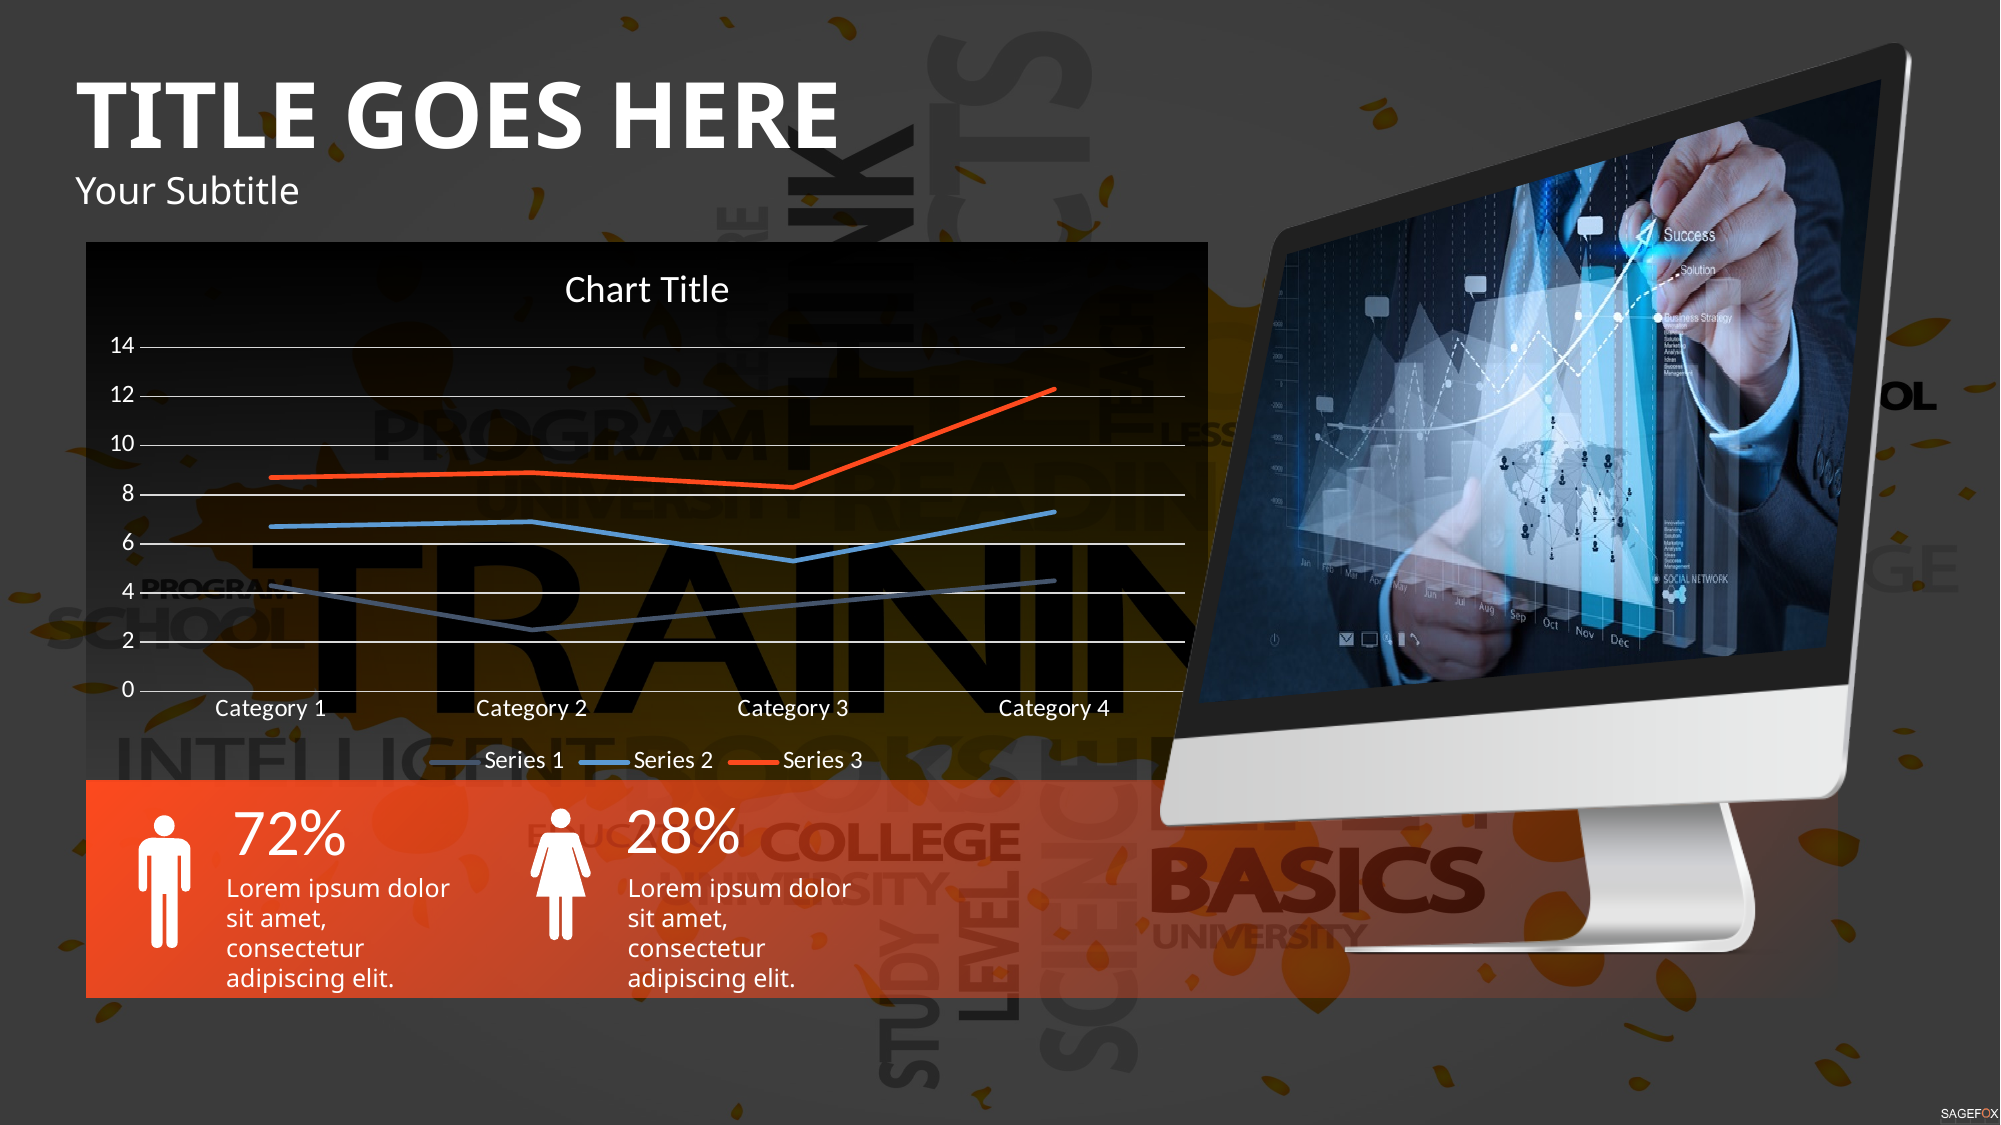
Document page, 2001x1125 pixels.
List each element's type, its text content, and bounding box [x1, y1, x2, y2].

text_box 28% [605, 782, 762, 875]
text_box Lorem ipsum dolor sit amet, consectetur adipiscing elit. [211, 865, 468, 1000]
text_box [529, 808, 592, 941]
text_box 72% [211, 782, 369, 865]
text_box [762, 782, 1160, 998]
chart [86, 242, 1160, 782]
picture [0, 0, 2001, 1125]
text_box Lorem ipsum dolor sit amet, consectetur adipiscing elit. [612, 865, 869, 1000]
text_box [369, 782, 612, 998]
text_box [86, 782, 211, 998]
text_box TITLE GOES HERE Your Subtitle [60, 49, 1036, 220]
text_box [138, 815, 191, 948]
